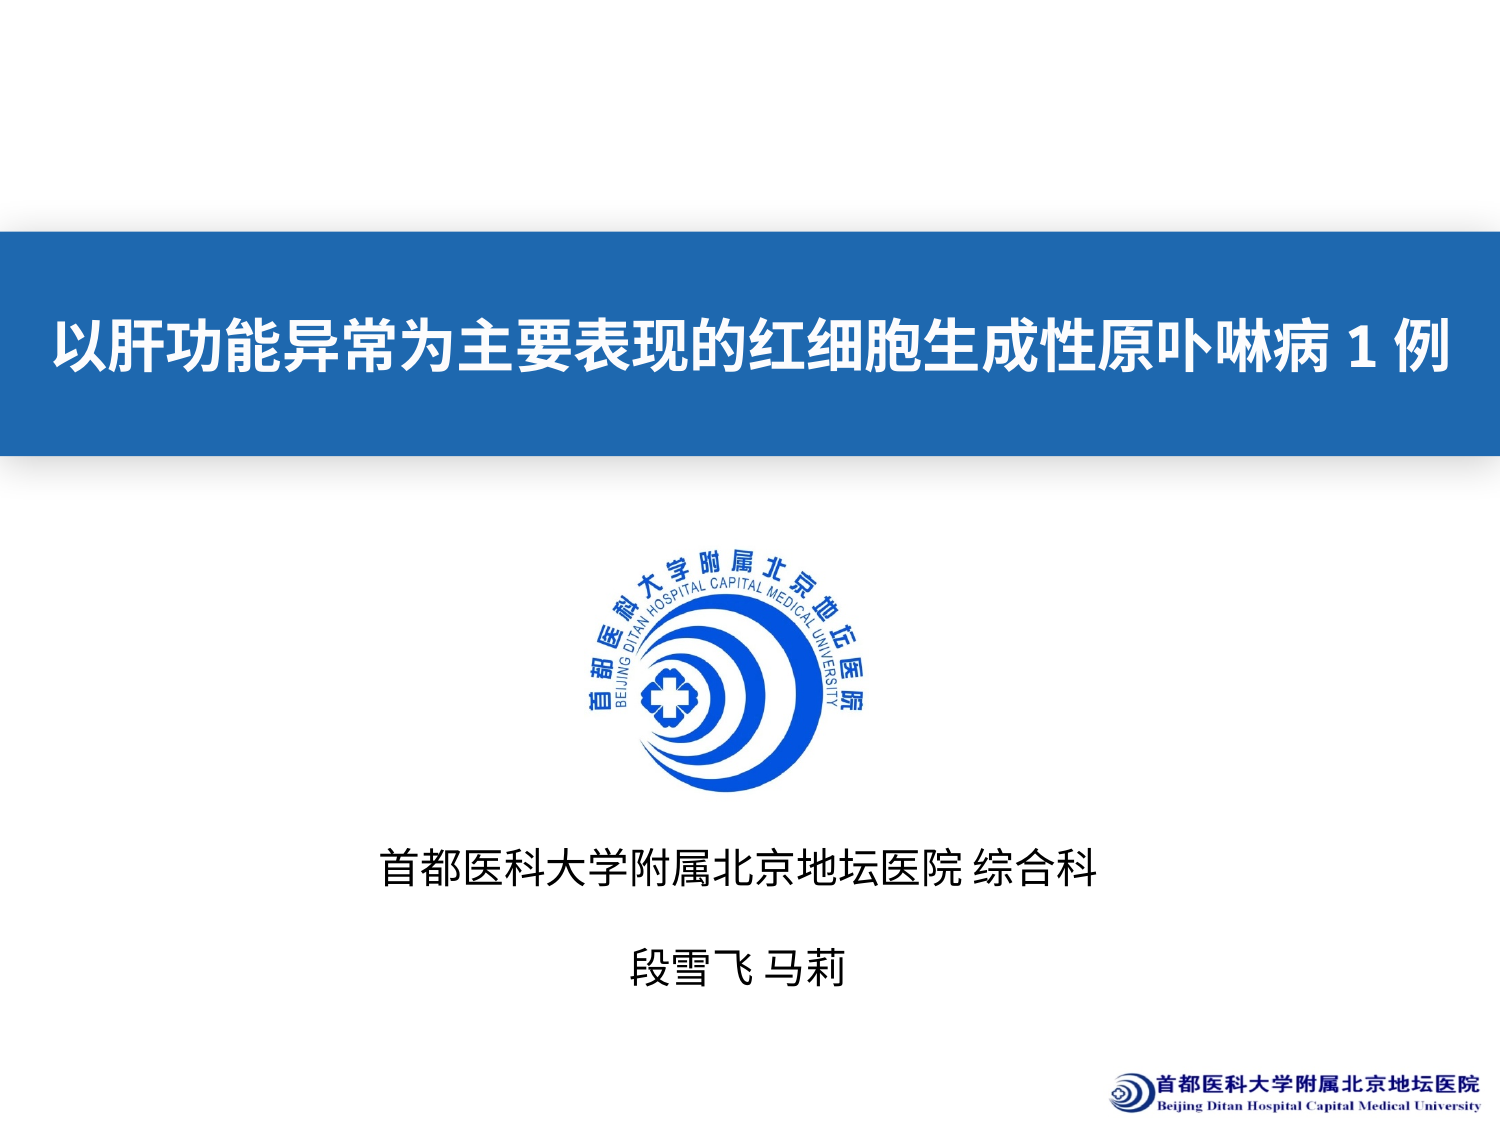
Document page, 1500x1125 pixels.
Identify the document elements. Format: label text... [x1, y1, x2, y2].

text_box 首都医科大学附属北京地坛医院 综合科 段雪飞 马莉 [312, 834, 1164, 999]
picture [1083, 1058, 1500, 1125]
text_box 以肝功能异常为主要表现的红细胞生成性原卟啉病1例 [0, 231, 1500, 457]
picture [584, 538, 869, 823]
